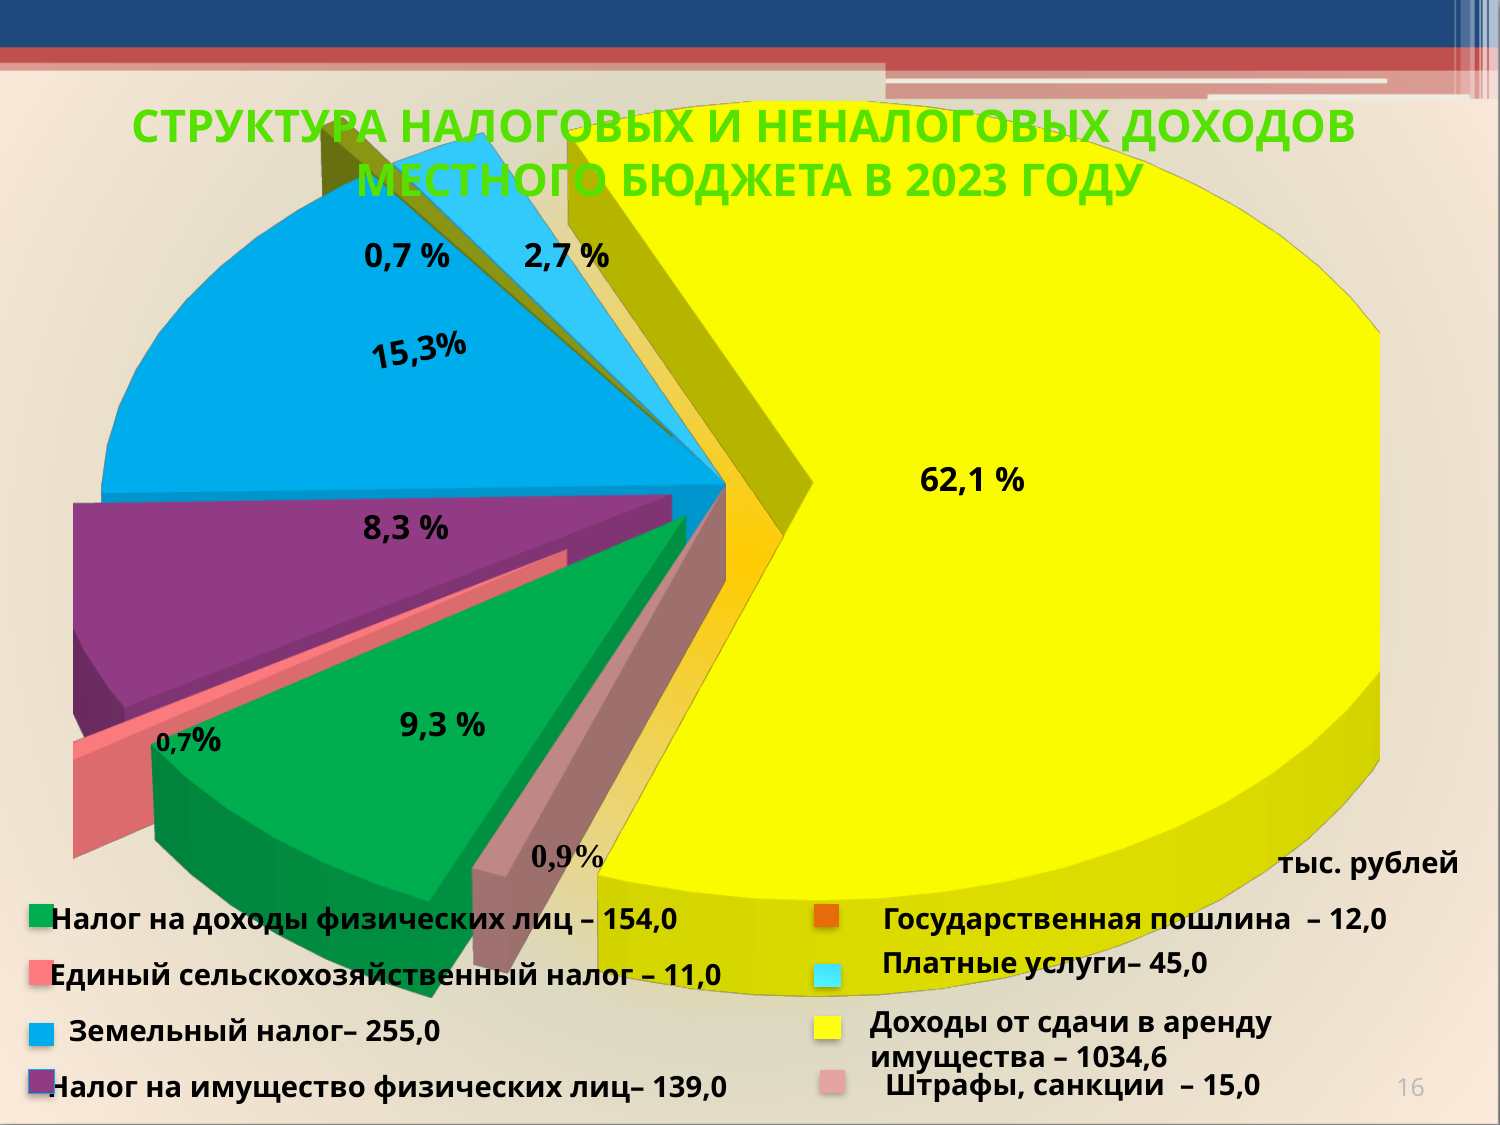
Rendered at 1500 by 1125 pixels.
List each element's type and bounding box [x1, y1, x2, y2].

chart [52, 101, 1400, 893]
text_box [29, 893, 1442, 1118]
picture [0, 0, 1500, 1125]
